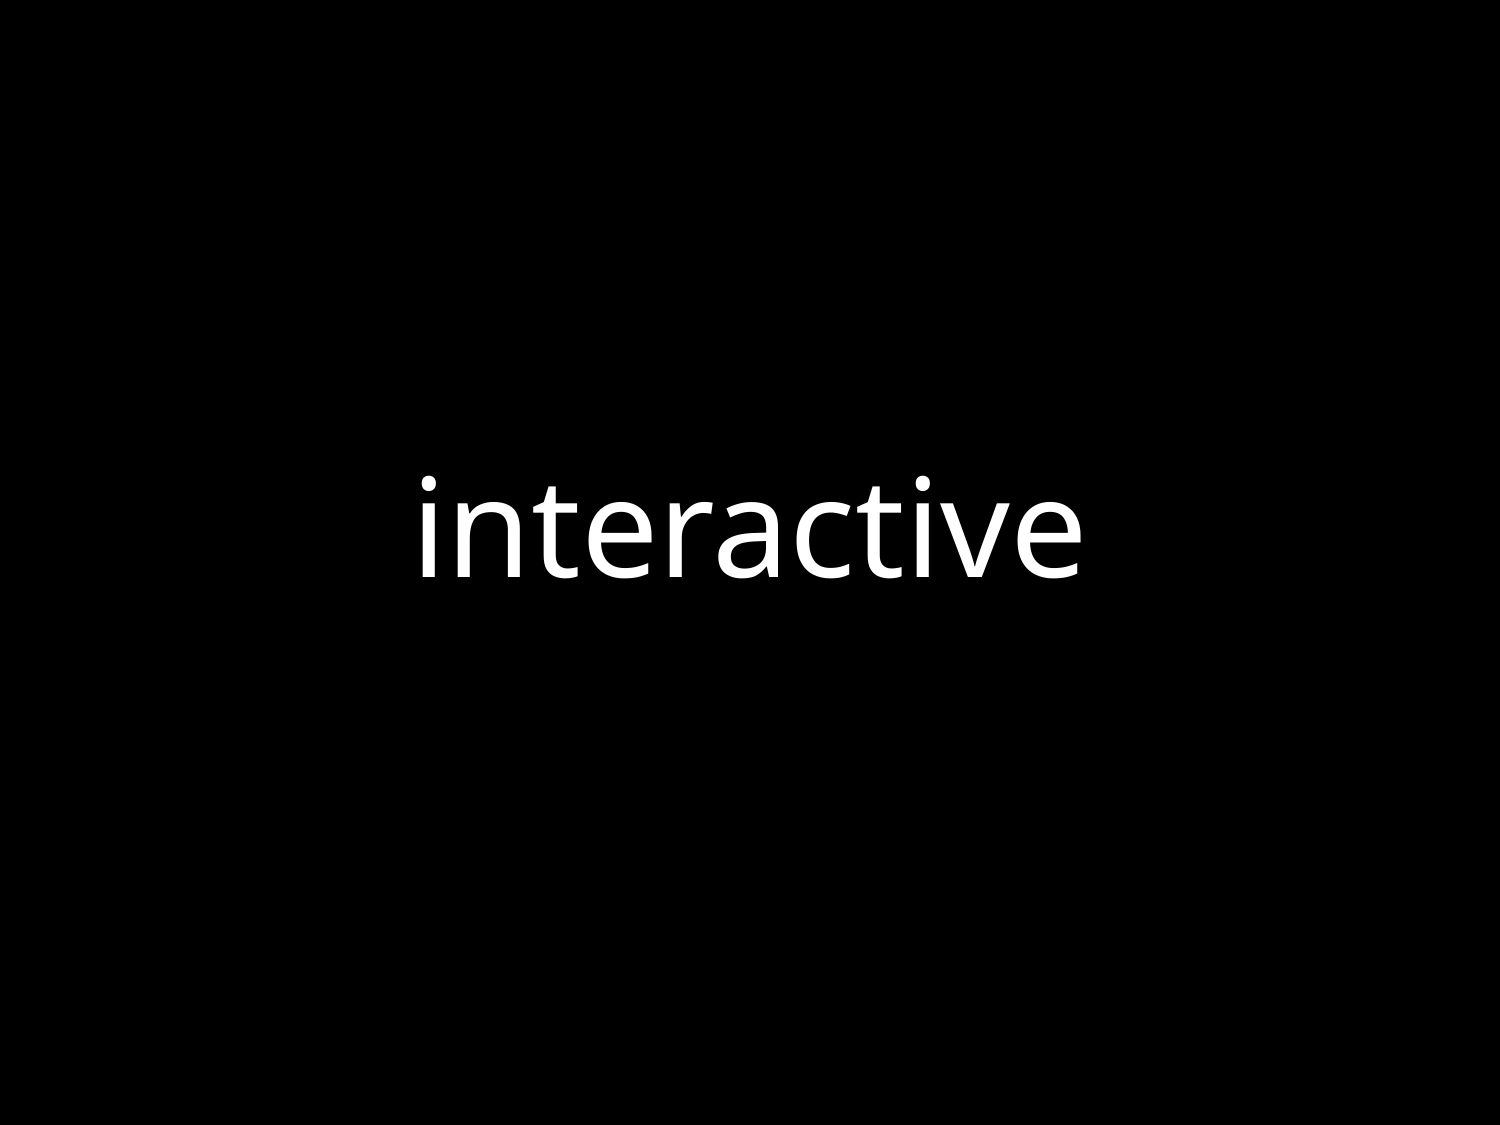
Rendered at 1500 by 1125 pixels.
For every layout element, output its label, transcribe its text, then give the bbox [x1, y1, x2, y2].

text_box interactive [0, 0, 1500, 1125]
